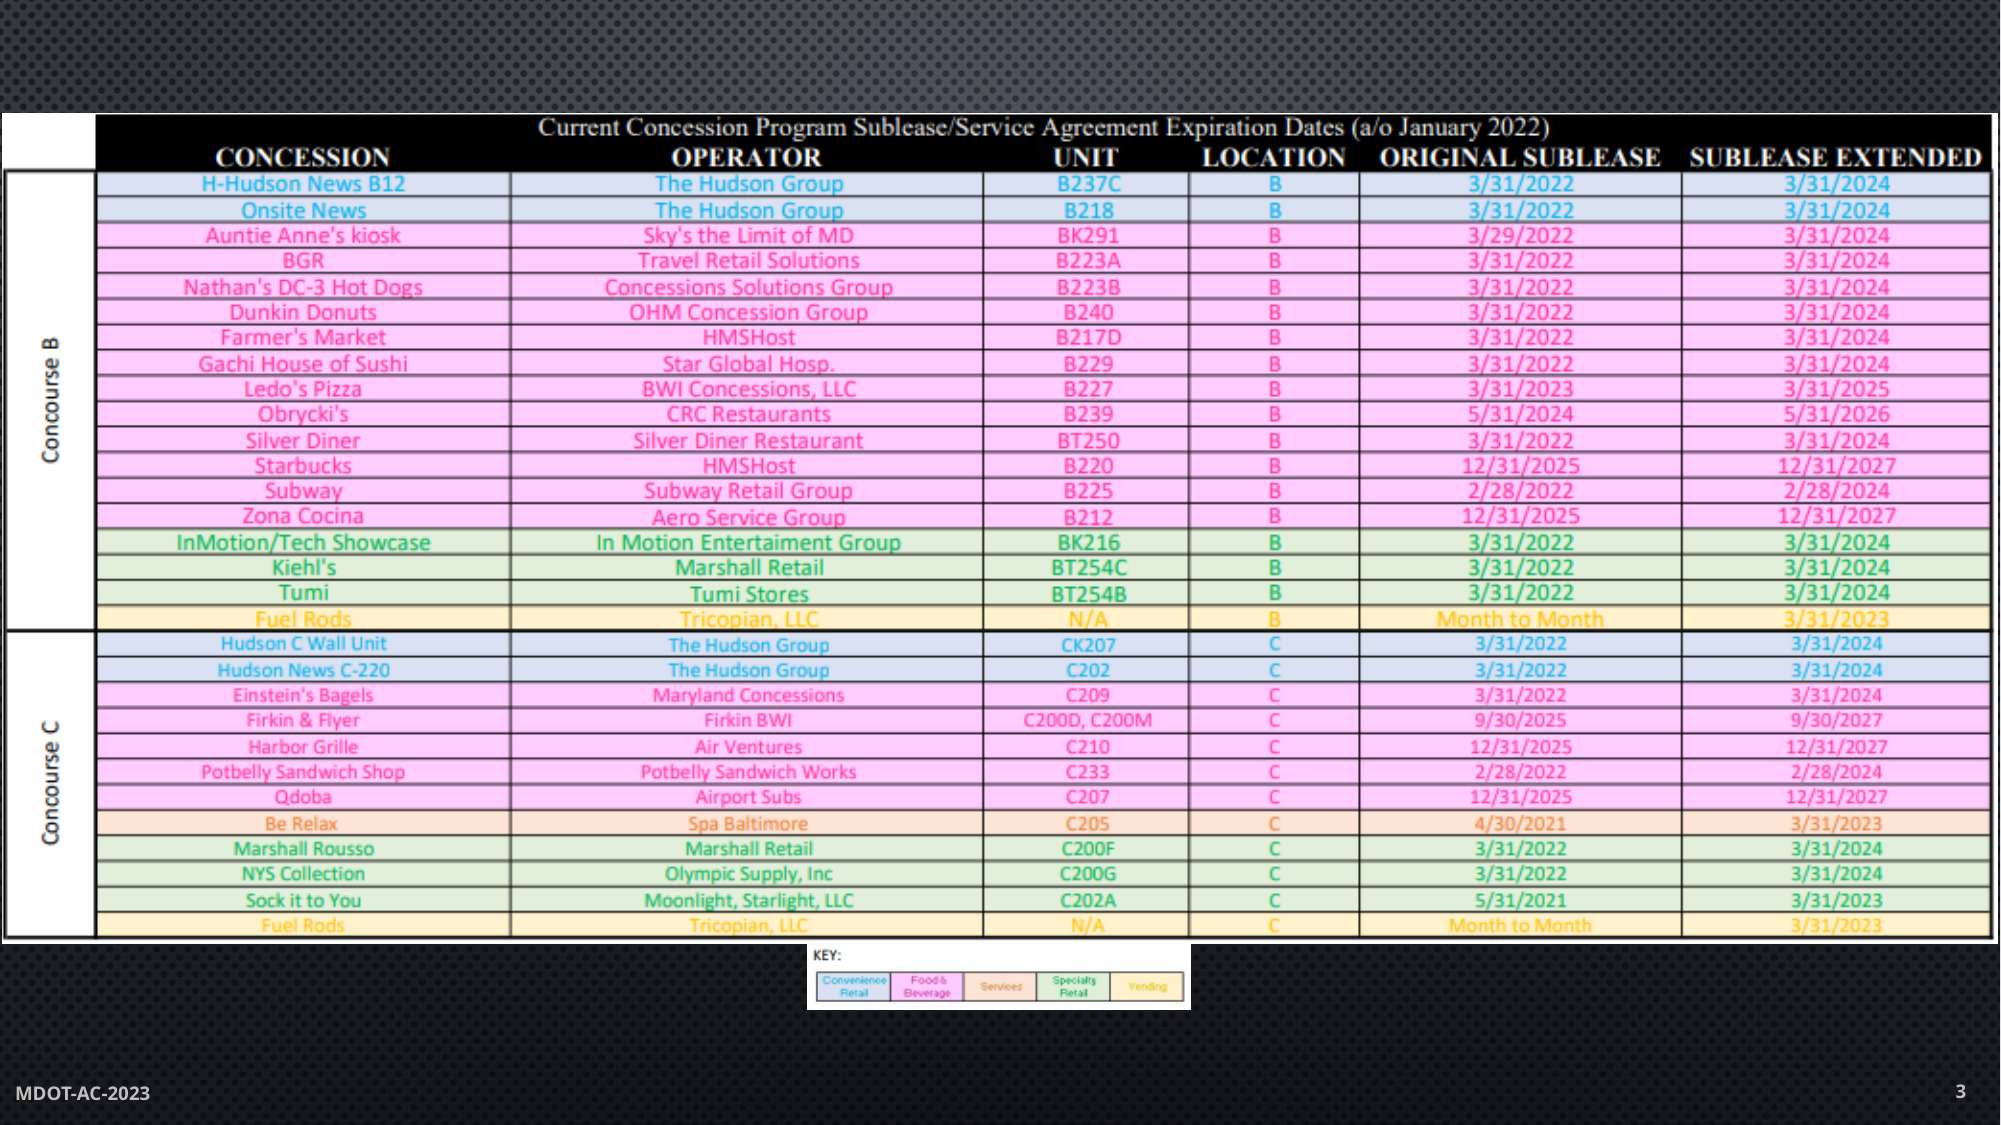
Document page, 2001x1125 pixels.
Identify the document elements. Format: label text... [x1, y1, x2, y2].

slide_number 3 [1890, 1062, 1982, 1123]
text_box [2, 113, 1998, 1010]
footer MDOT-AC-2023 [0, 1063, 1238, 1124]
